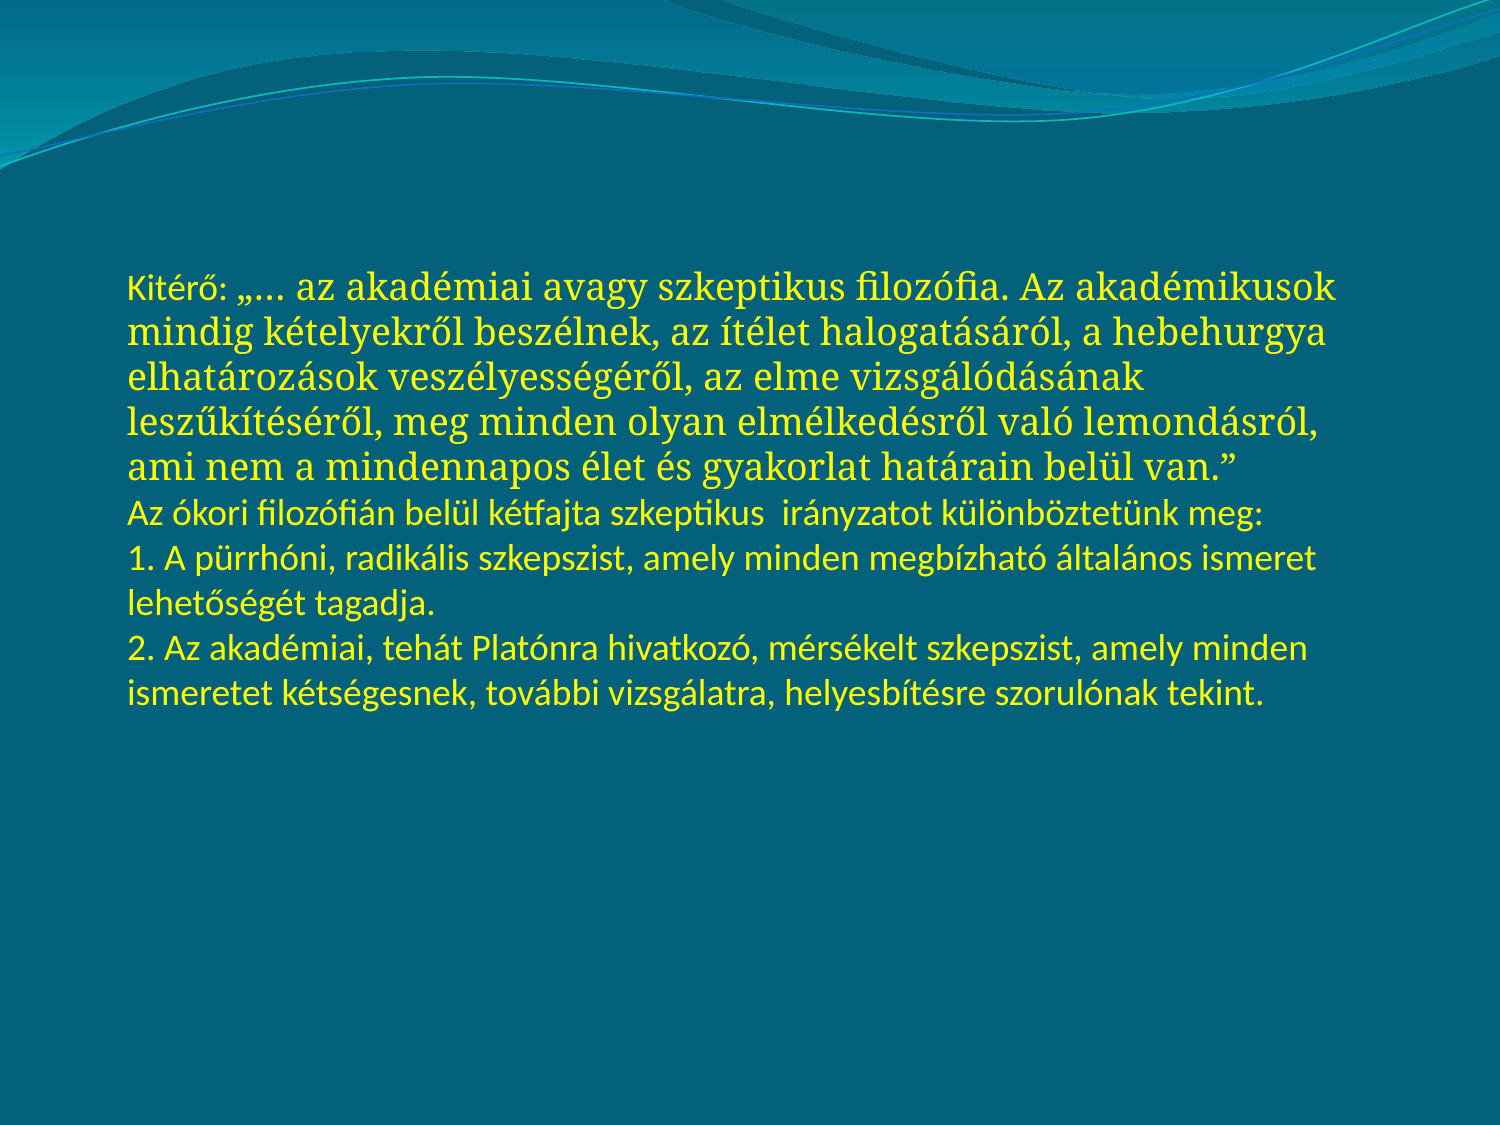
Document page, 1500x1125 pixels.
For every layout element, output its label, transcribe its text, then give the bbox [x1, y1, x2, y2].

text_box Kitérő: „… az akadémiai avagy szkeptikus filozófia. Az akadémikusok mindig kételyekről beszélnek, az ítélet halogatásáról, a hebehurgya elhatározások veszélyességéről, az elme vizsgálódásának leszűkítéséről, meg minden olyan elmélkedésről való lemondásról, ami nem a mindennapos élet és gyakorlat határain belül van.” Az ókori filozófián belül kétfajta szkeptikus irányzatot különböztetünk meg: 1. A pürrhóni, radikális szkepszist, amely minden megbízható általános ismeret lehetőségét tagadja. 2. Az akadémiai, tehát Platónra hivatkozó, mérsékelt szkepszist, amely minden ismeretet kétségesnek, további vizsgálatra, helyesbítésre szorulónak tekint. [112, 255, 1388, 721]
